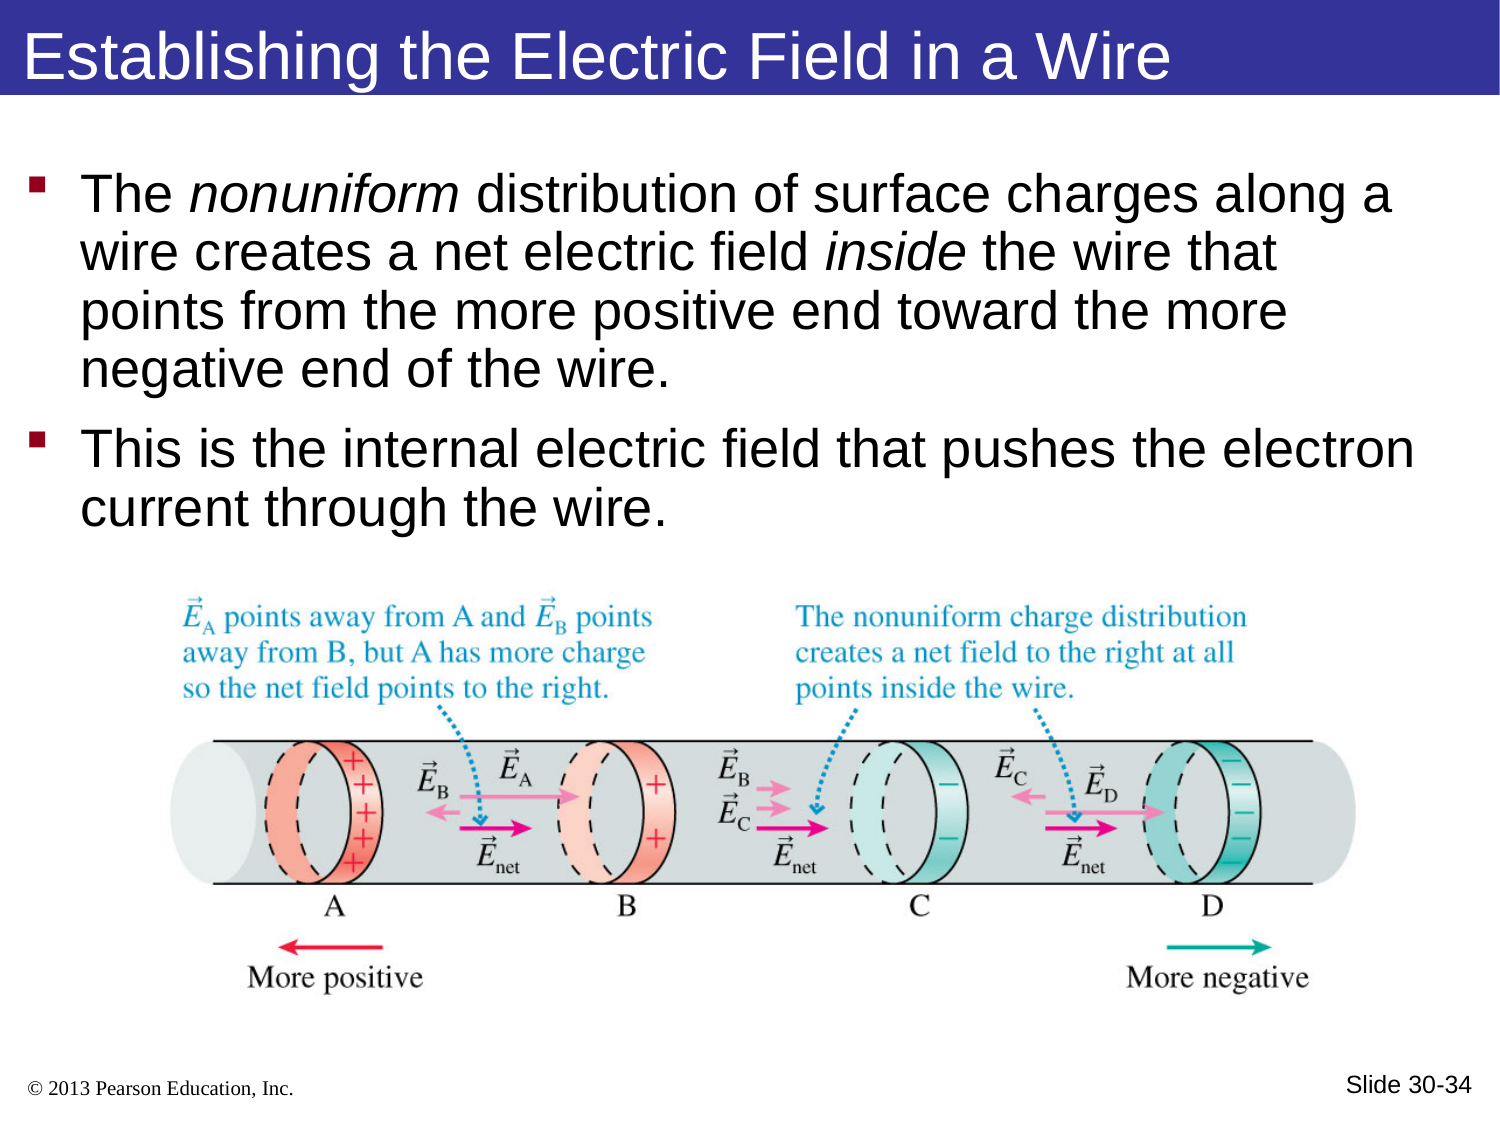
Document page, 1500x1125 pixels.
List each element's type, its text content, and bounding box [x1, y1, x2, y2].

text_box Establishing the Electric Field in a Wire [7, 27, 1358, 78]
picture [136, 589, 1363, 999]
text_box The nonuniform distribution of surface charges along a wire creates a net electric field inside the wire that points from the more positive end toward the more negative end of the wire. This is the internal electric field that pushes the electron current through the wire. [10, 158, 1434, 546]
text_box Slide 30-34 [1287, 1064, 1488, 1103]
